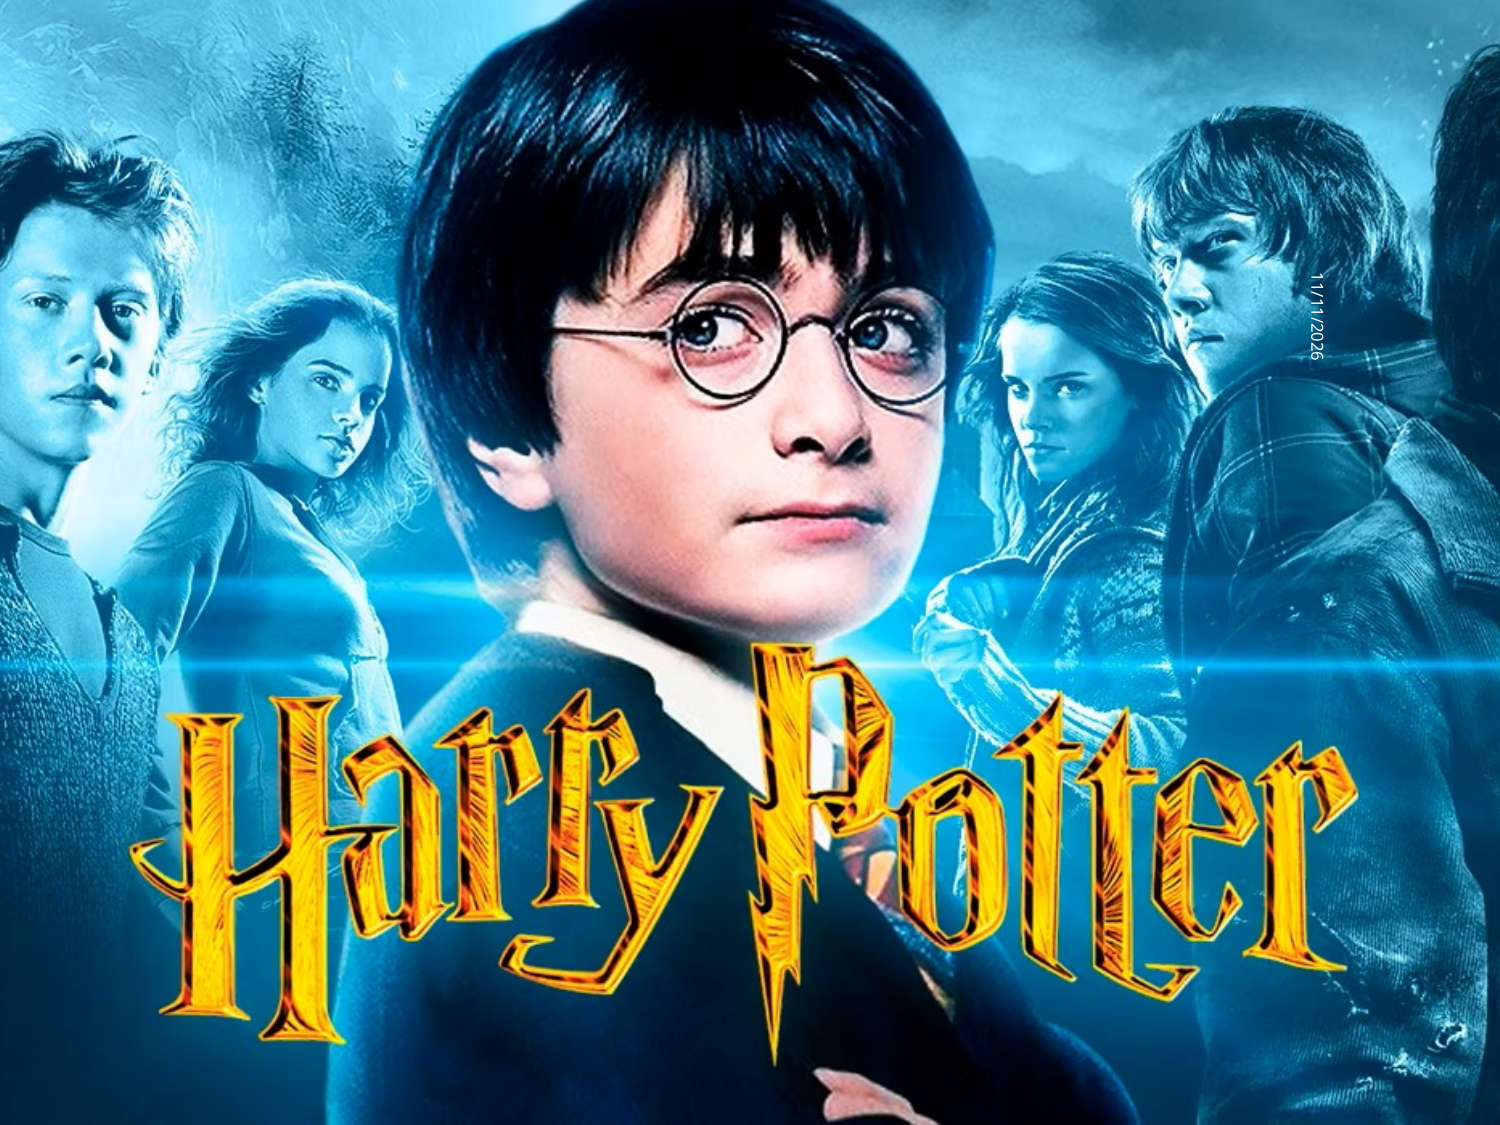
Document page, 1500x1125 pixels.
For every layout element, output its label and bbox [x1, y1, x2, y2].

list [0, 0, 1500, 1125]
